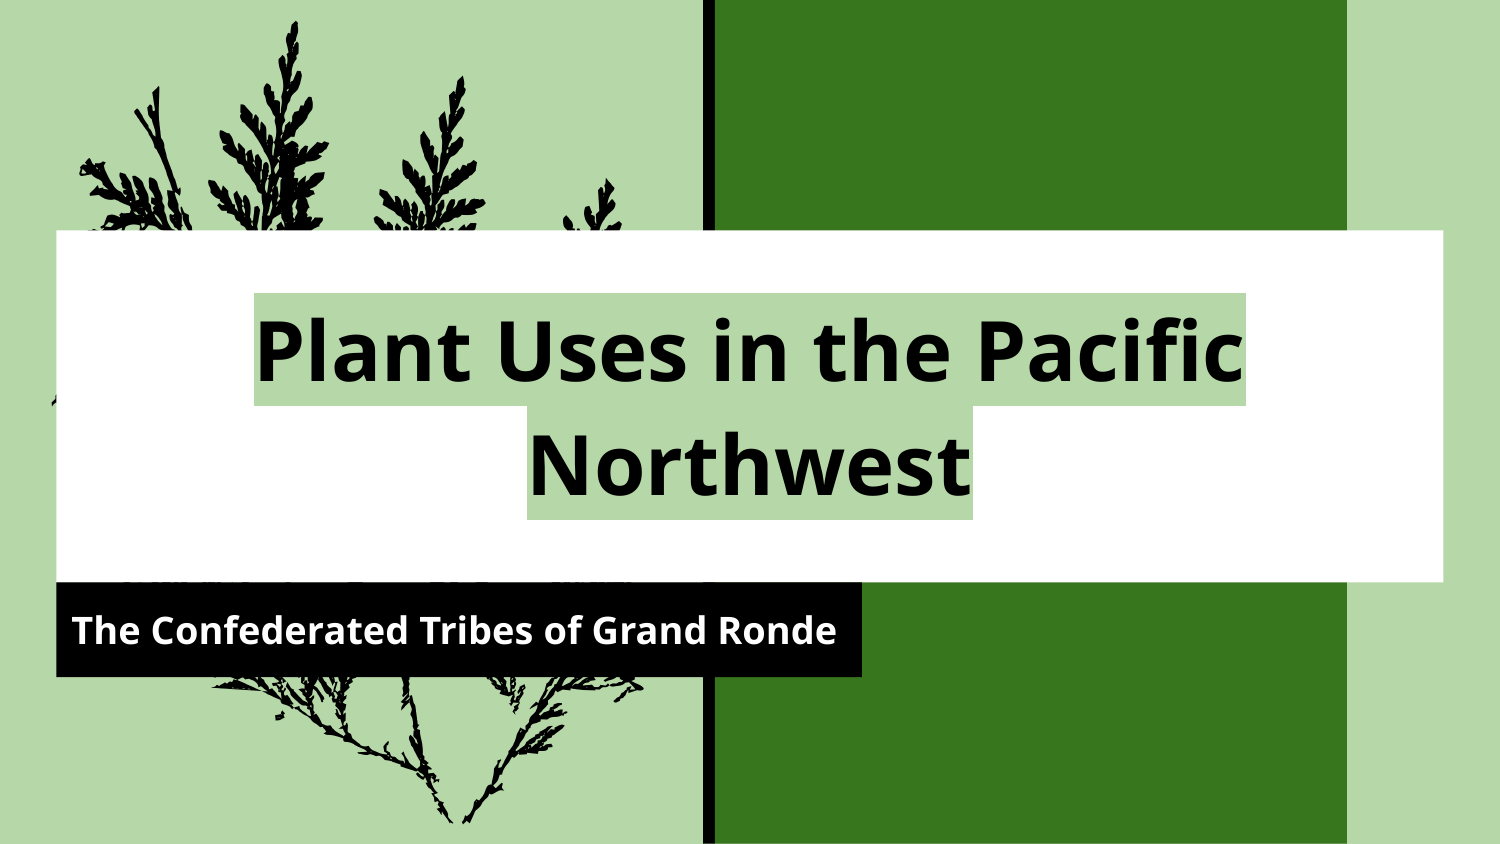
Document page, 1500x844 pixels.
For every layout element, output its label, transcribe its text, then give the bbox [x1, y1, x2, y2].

picture [0, 8, 800, 844]
subtitle The Confederated Tribes of Grand Ronde [804, 582, 862, 678]
title Plant Uses in the Pacific Northwest [804, 230, 1444, 583]
